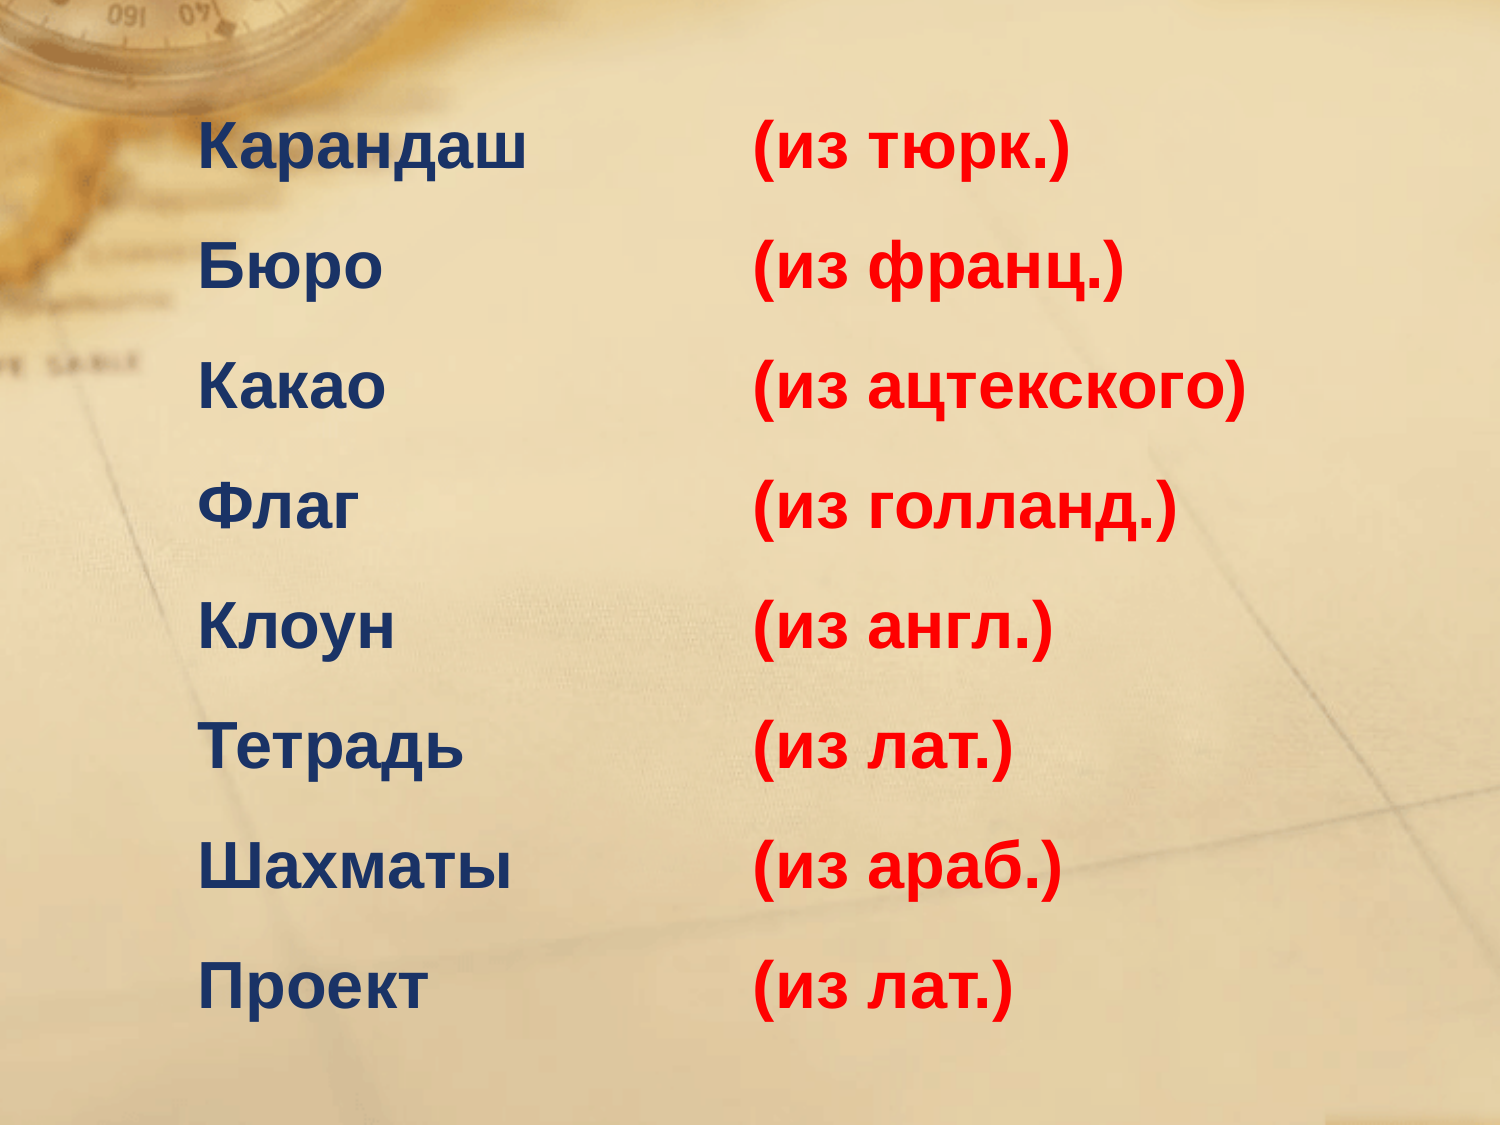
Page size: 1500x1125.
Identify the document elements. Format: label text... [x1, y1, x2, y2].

text_box (из тюрк.) (из франц.) (из ацтекского) (из голланд.) (из англ.) (из лат.) (из араб.) (из лат.) [738, 54, 1412, 1029]
picture [0, 0, 1500, 1125]
text_box Карандаш Бюро Какао Флаг Клоун Тетрадь Шахматы Проект [183, 54, 703, 1029]
